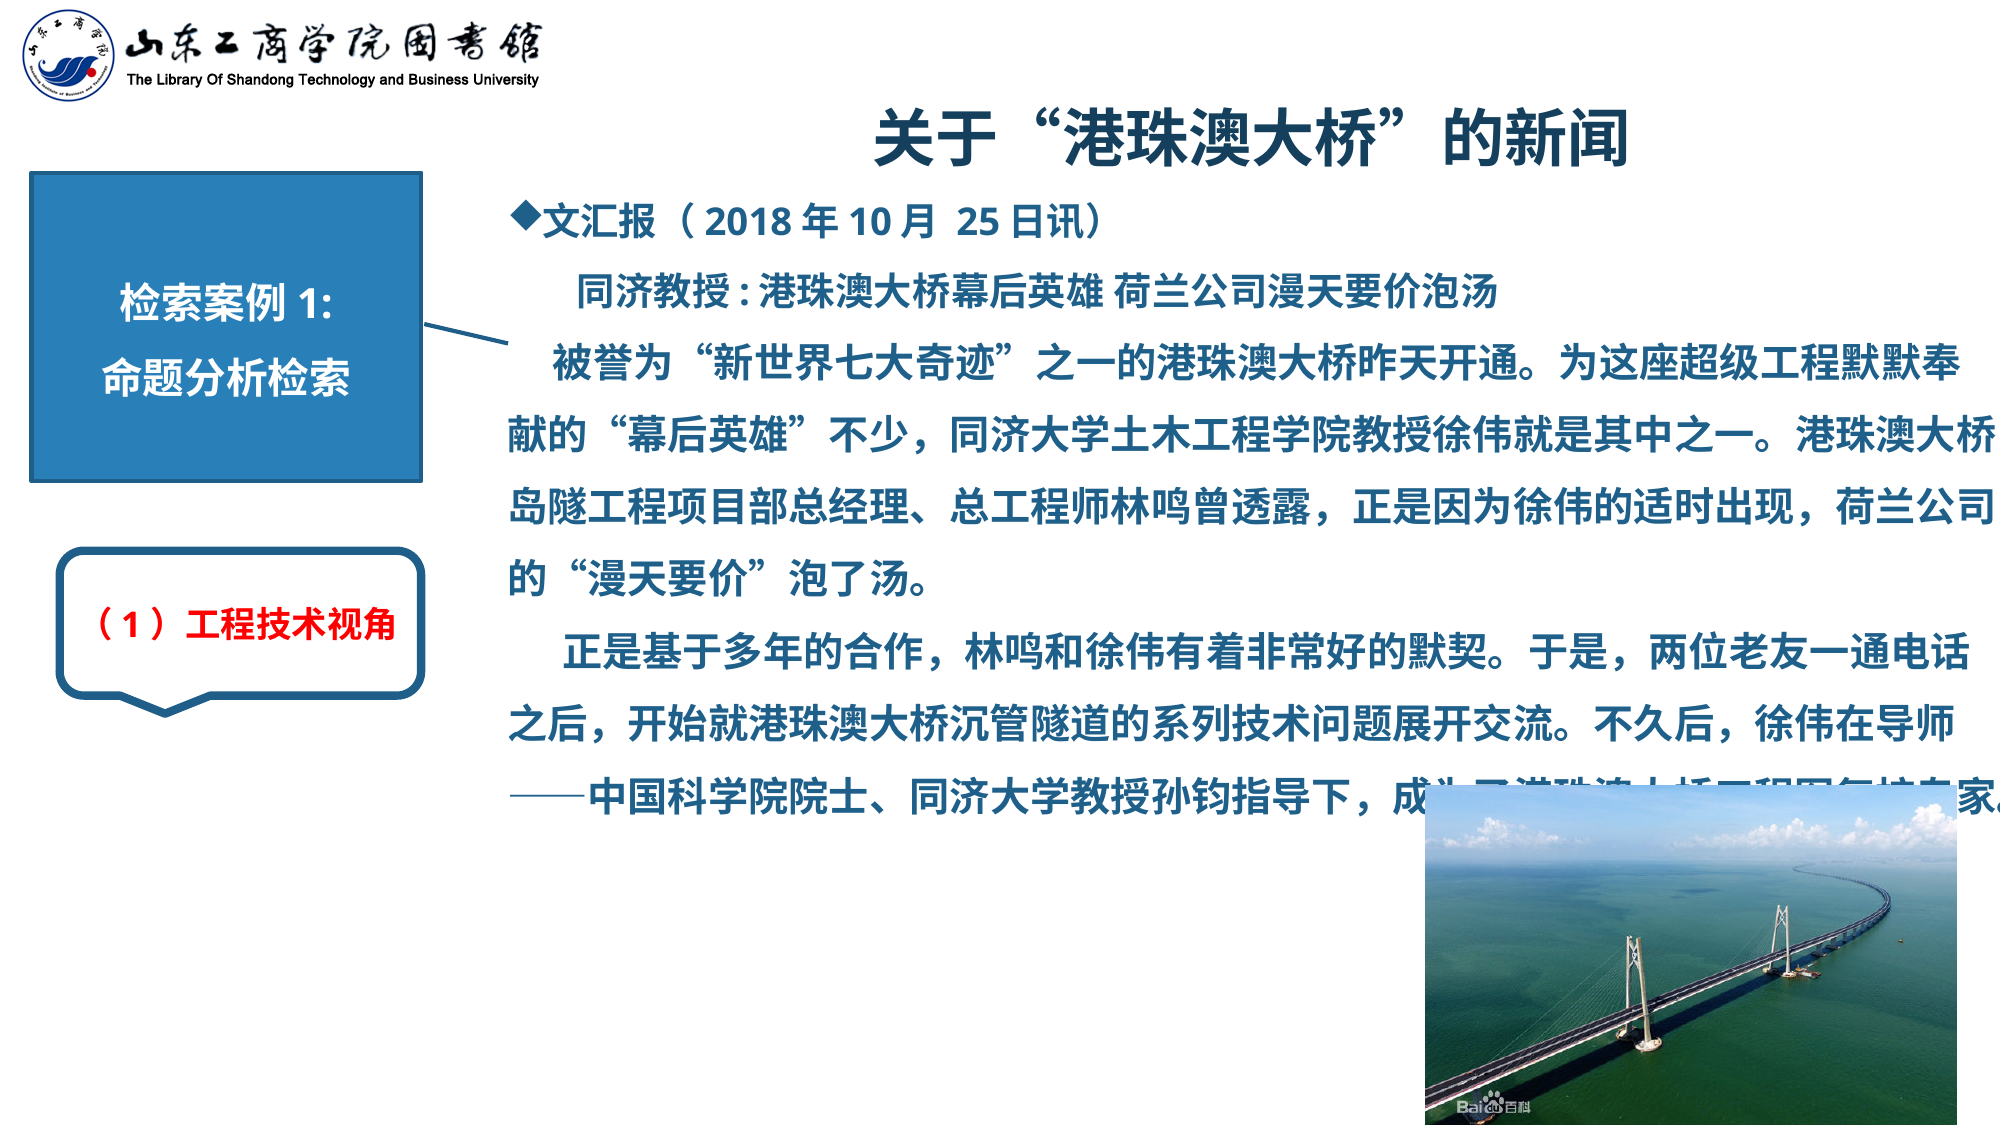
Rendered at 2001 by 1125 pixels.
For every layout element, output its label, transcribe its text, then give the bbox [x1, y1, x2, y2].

picture [1424, 785, 1957, 1125]
list 关于“港珠澳大桥”的新闻 文汇报（2018年10月 25日讯） 同济教授:港珠澳大桥幕后英雄 荷兰公司漫天要价泡汤 被誉为“新世界七大奇迹”之一的港珠澳大桥昨天开通。为这座超级工程默默奉献的“幕后英雄”不少，同济大学土木工程学院教授徐伟就是其中之一。港珠澳大桥岛隧工程项目部总经理、总工程师林鸣曾透露，正是因为徐伟的适时出现，荷兰公司的“漫天要价”泡了汤。 正是基于多年的合作，林鸣和徐伟有着非常好的默契。于是，两位老友一通电话之后，开始就港珠澳大桥沉管隧道的系列技术问题展开交流。不久后，徐伟在导师——中国科学院院士、同济大学教授孙钧指导下，成为了港珠澳大桥工程图复核专家。 [492, 53, 2000, 856]
picture [19, 3, 552, 104]
text_box （1）工程技术视角 [57, 548, 424, 716]
text_box 检索案例1: 命题分析检索 [29, 171, 509, 483]
